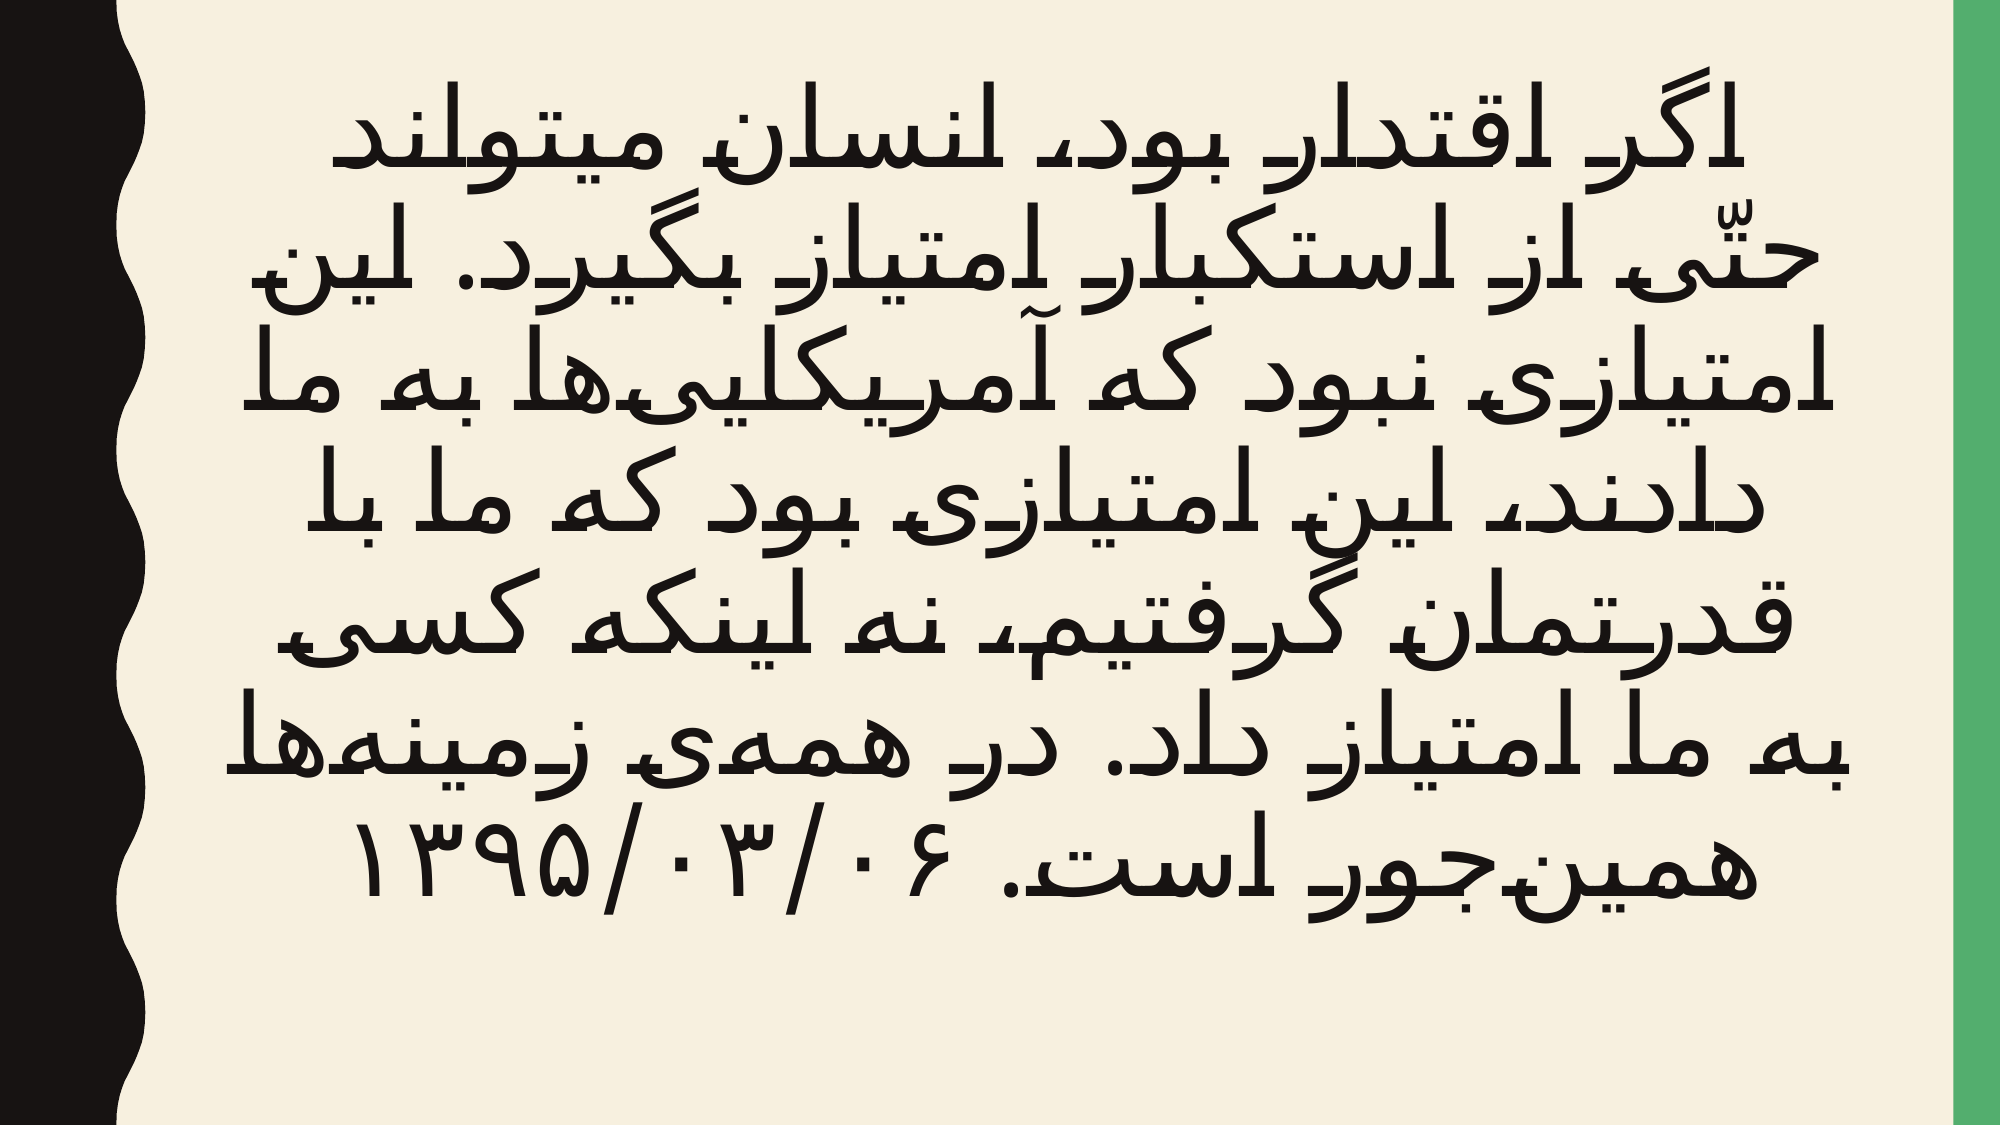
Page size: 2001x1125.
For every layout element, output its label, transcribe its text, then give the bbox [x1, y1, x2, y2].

title اگر اقتدار بود، انسان میتواند حتّی از استکبار امتیاز بگیرد. این امتیازی نبود که آمریکایی‌ها به ما دادند، این امتیازی بود که ما با قدرتمان گرفتیم، نه اینکه کسی به ما امتیاز داد. در همه‌ی زمینه‌ها همین‌جور است. ۱۳۹۵/۰۳/۰۶ [205, 62, 1875, 308]
